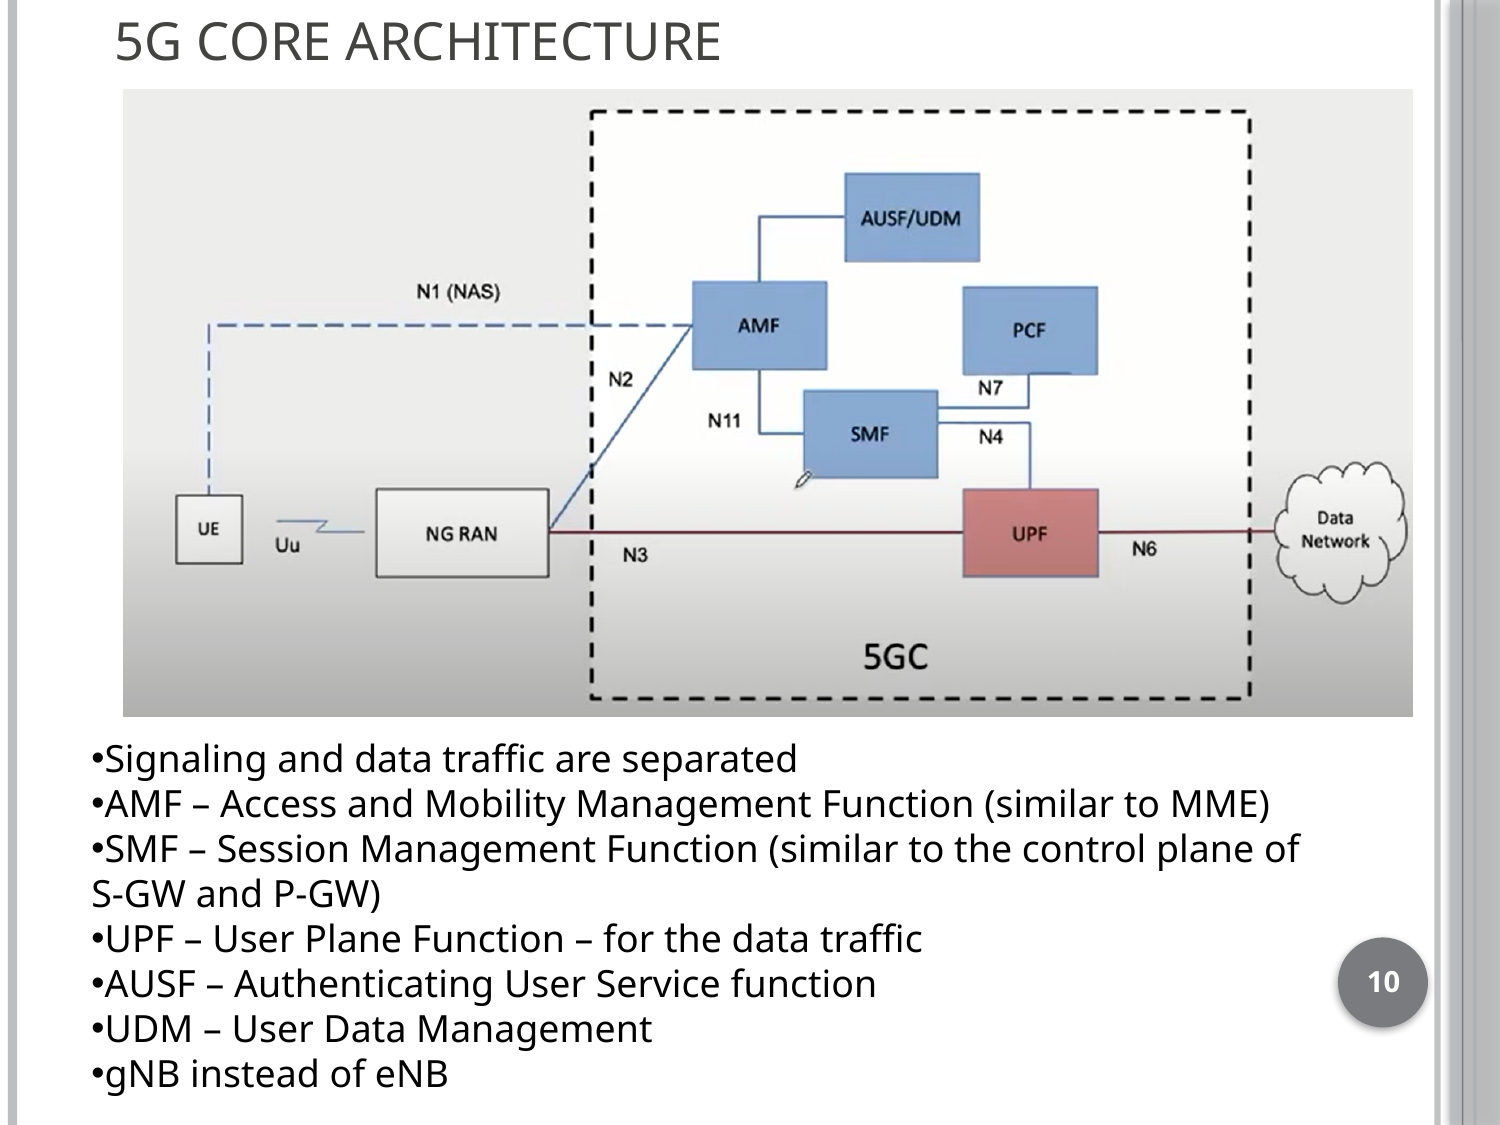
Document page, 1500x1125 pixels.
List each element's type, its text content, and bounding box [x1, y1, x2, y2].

picture [123, 89, 1414, 718]
text_box Signaling and data traffic are separated AMF – Access and Mobility Management Function (similar to MME) SMF – Session Management Function (similar to the control plane of S-GW and P-GW) UPF – User Plane Function – for the data traffic AUSF – Authenticating User Service function UDM – User Data Management gNB instead of eNB [76, 727, 1317, 1125]
slide_number 10 [1333, 940, 1434, 1027]
title 5G Core Architecture [100, 0, 1326, 79]
